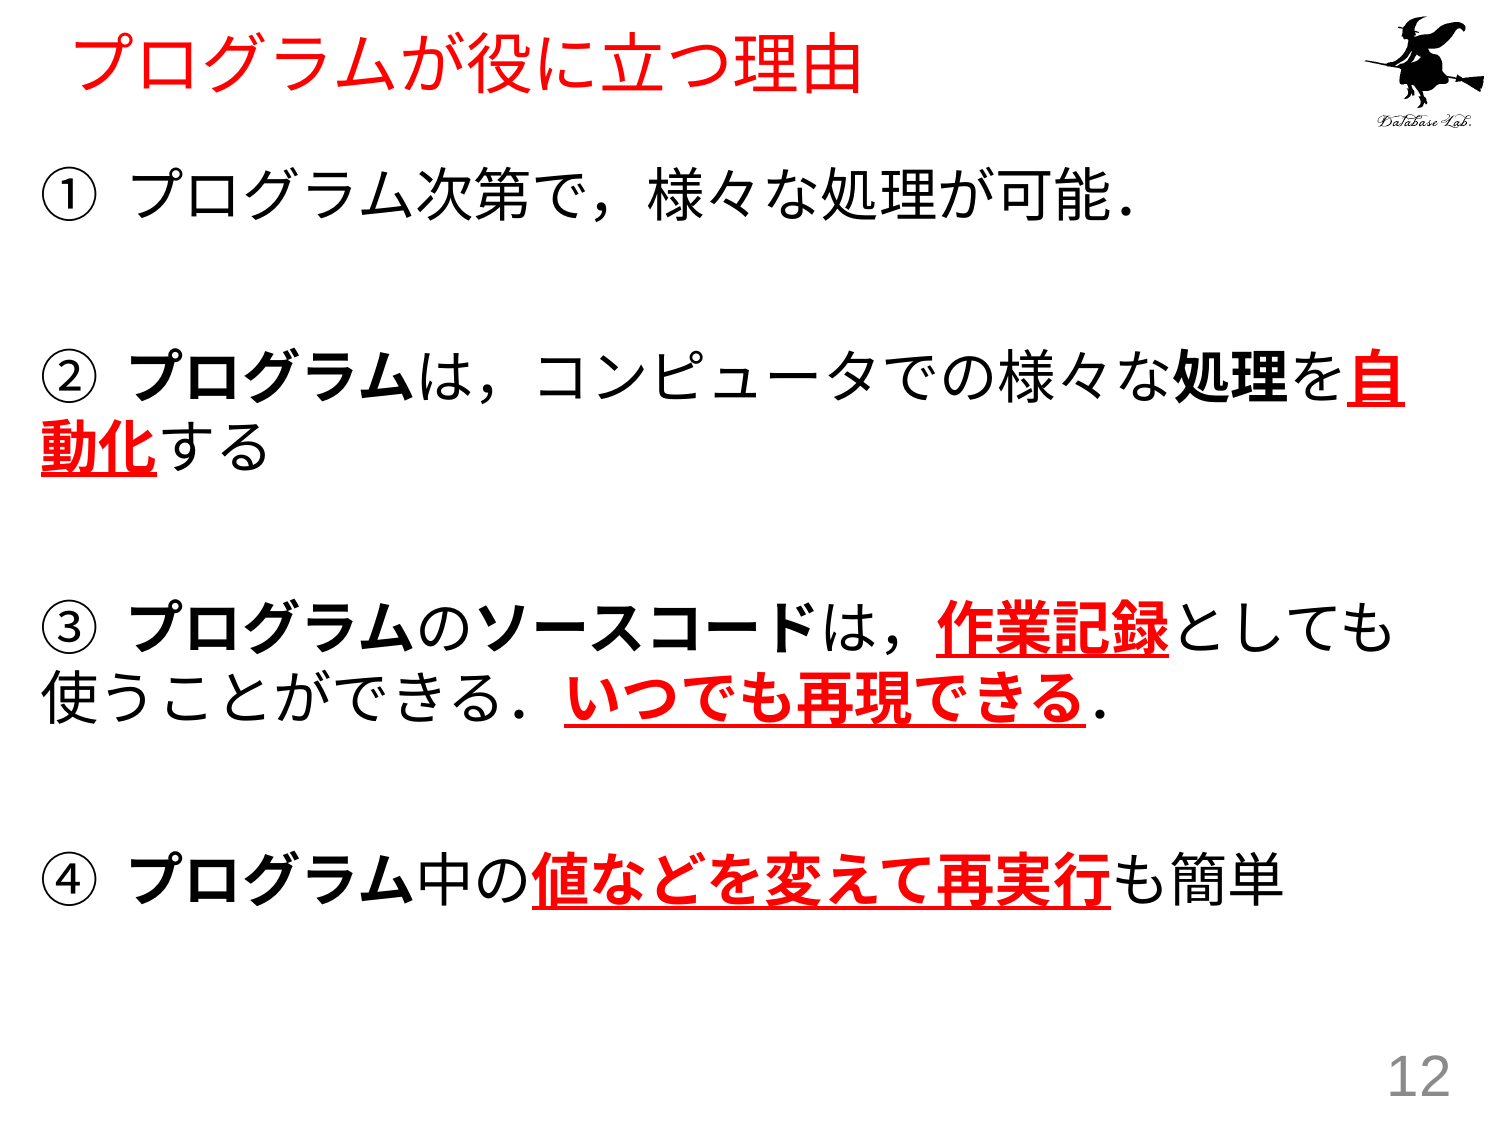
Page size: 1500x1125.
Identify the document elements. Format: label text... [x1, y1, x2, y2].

picture [1362, 14, 1486, 130]
slide_number 12 [1129, 1042, 1467, 1103]
title プログラムが役に立つ理由 [52, 28, 1441, 106]
list ① プログラム次第で，様々な処理が可能． ② プログラムは，コンピュータでの様々な処理を自動化する ③ プログラムのソースコードは，作業記録としても使うことができる．いつでも再現できる． ④ プログラム中の値などを変えて再実行も簡単 [25, 150, 1467, 975]
